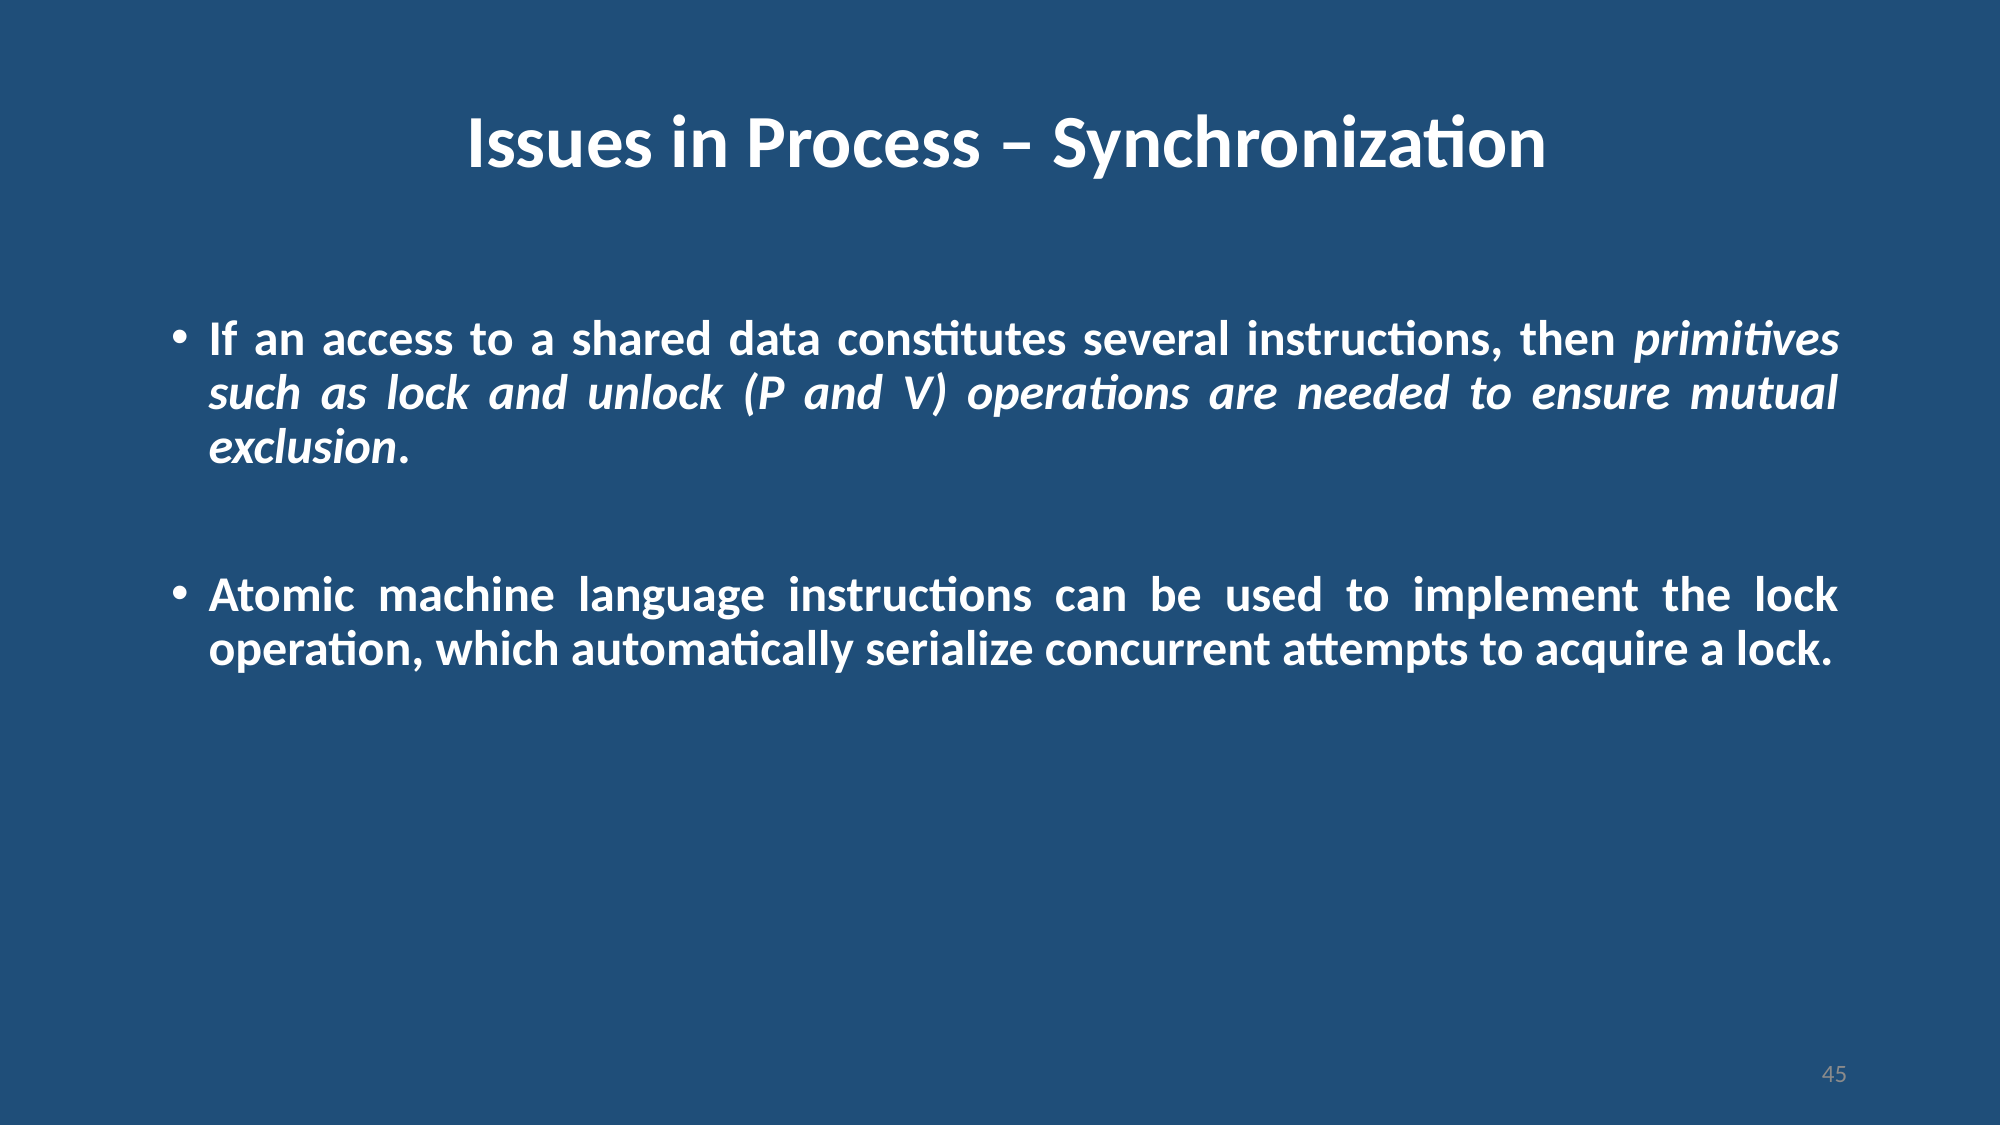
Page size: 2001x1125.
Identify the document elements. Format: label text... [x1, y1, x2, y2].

list If an access to a shared data constitutes several instructions, then primitives such as lock and unlock (P and V) operations are needed to ensure mutual exclusion. Atomic machine language instructions can be used to implement the lock operation, which automatically serialize concurrent attempts to acquire a lock. [81, 234, 1855, 1089]
slide_number 45 [1412, 1042, 1863, 1103]
title Issues in Process – Synchronization [145, 68, 1871, 219]
